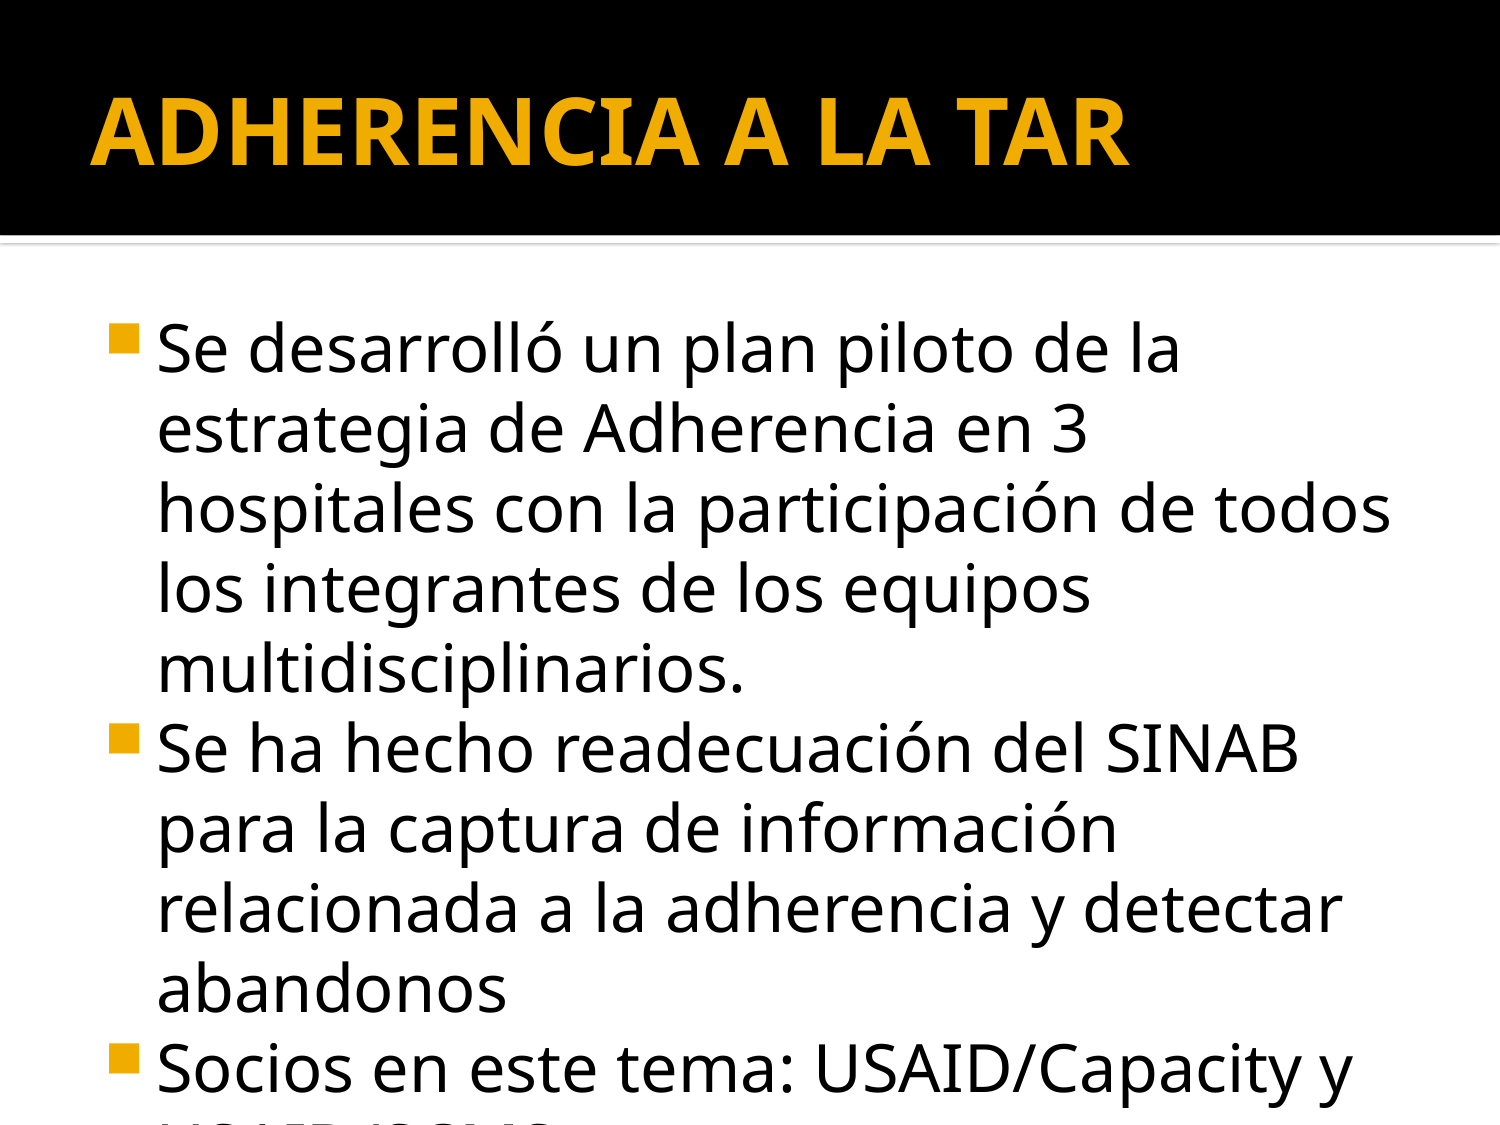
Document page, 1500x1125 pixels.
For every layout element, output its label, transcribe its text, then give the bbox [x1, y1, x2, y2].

list Se desarrolló un plan piloto de la estrategia de Adherencia en 3 hospitales con la participación de todos los integrantes de los equipos multidisciplinarios. Se ha hecho readecuación del SINAB para la captura de información relacionada a la adherencia y detectar abandonos Socios en este tema: USAID/Capacity y USAID/SCMS [75, 291, 1425, 1050]
title ADHERENCIA A LA TAR [75, 25, 1425, 231]
